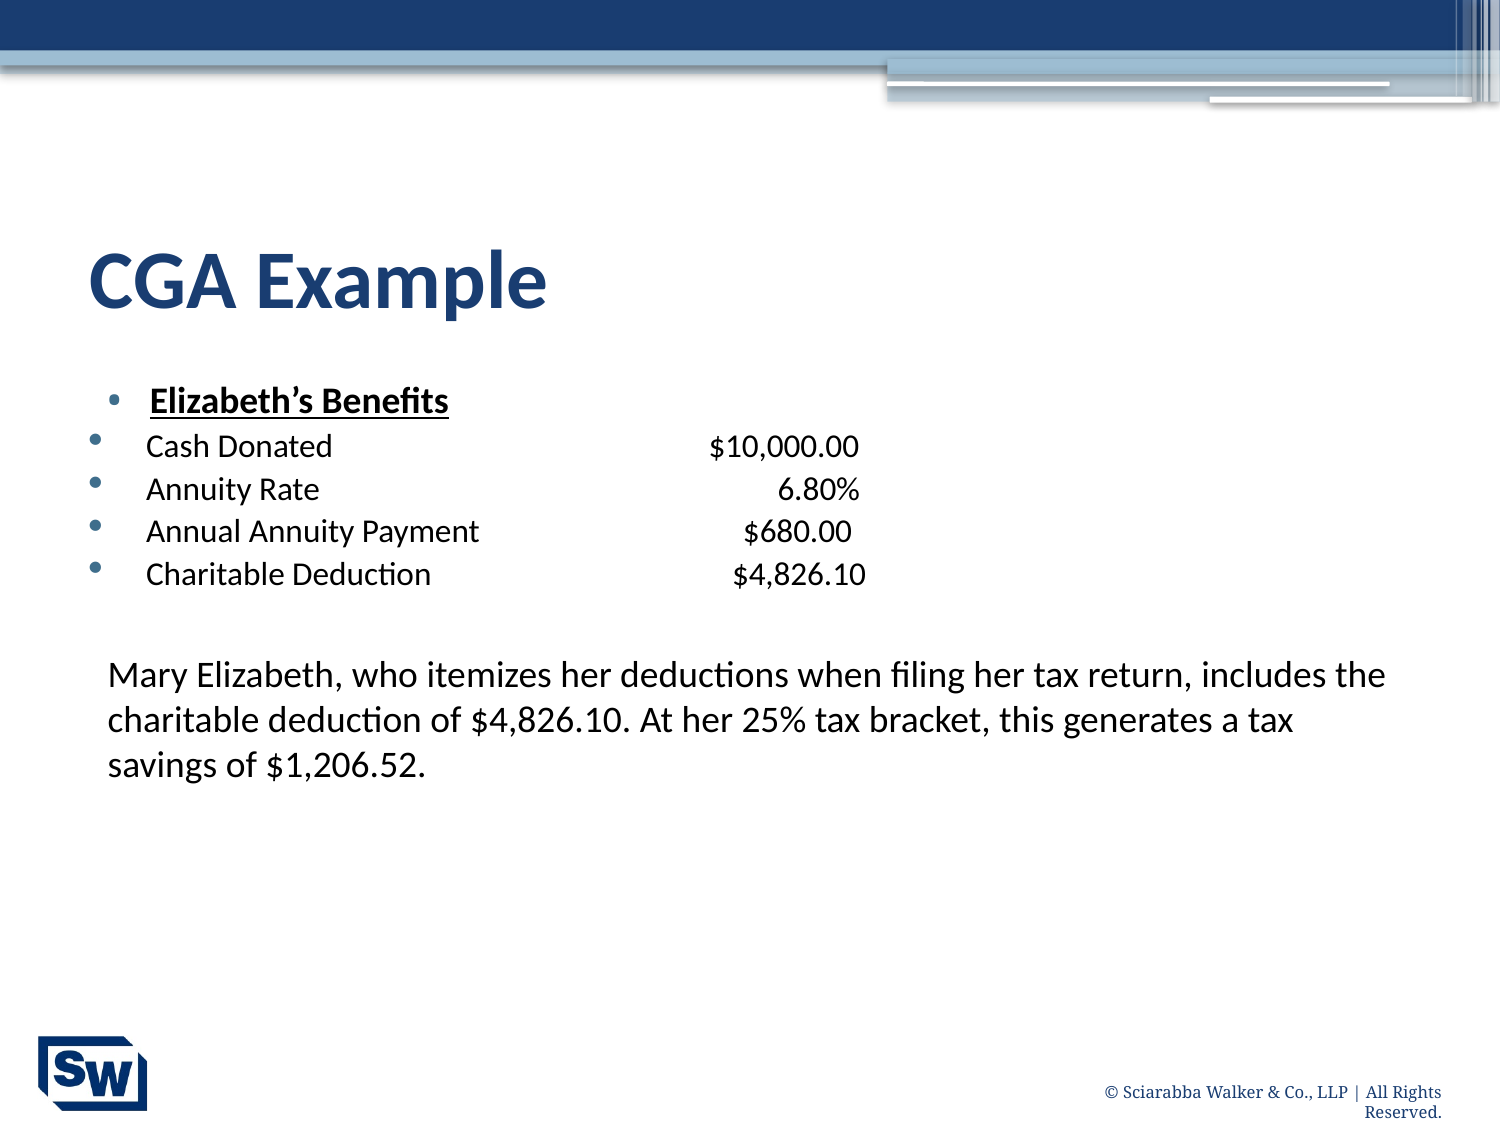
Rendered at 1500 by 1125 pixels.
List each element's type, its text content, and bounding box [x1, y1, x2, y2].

picture [37, 1035, 148, 1111]
title CGA Example [75, 187, 1425, 363]
list Elizabeth’s Benefits Cash Donated $10,000.00 Annuity Rate 6.80% Annual Annuity Payment $680.00 Charitable Deduction $4,826.10 Mary Elizabeth, who itemizes her deductions when filing her tax return, includes the charitable deduction of $4,826.10. At her 25% tax bracket, this generates a tax savings of $1,206.52. [75, 368, 1425, 1079]
